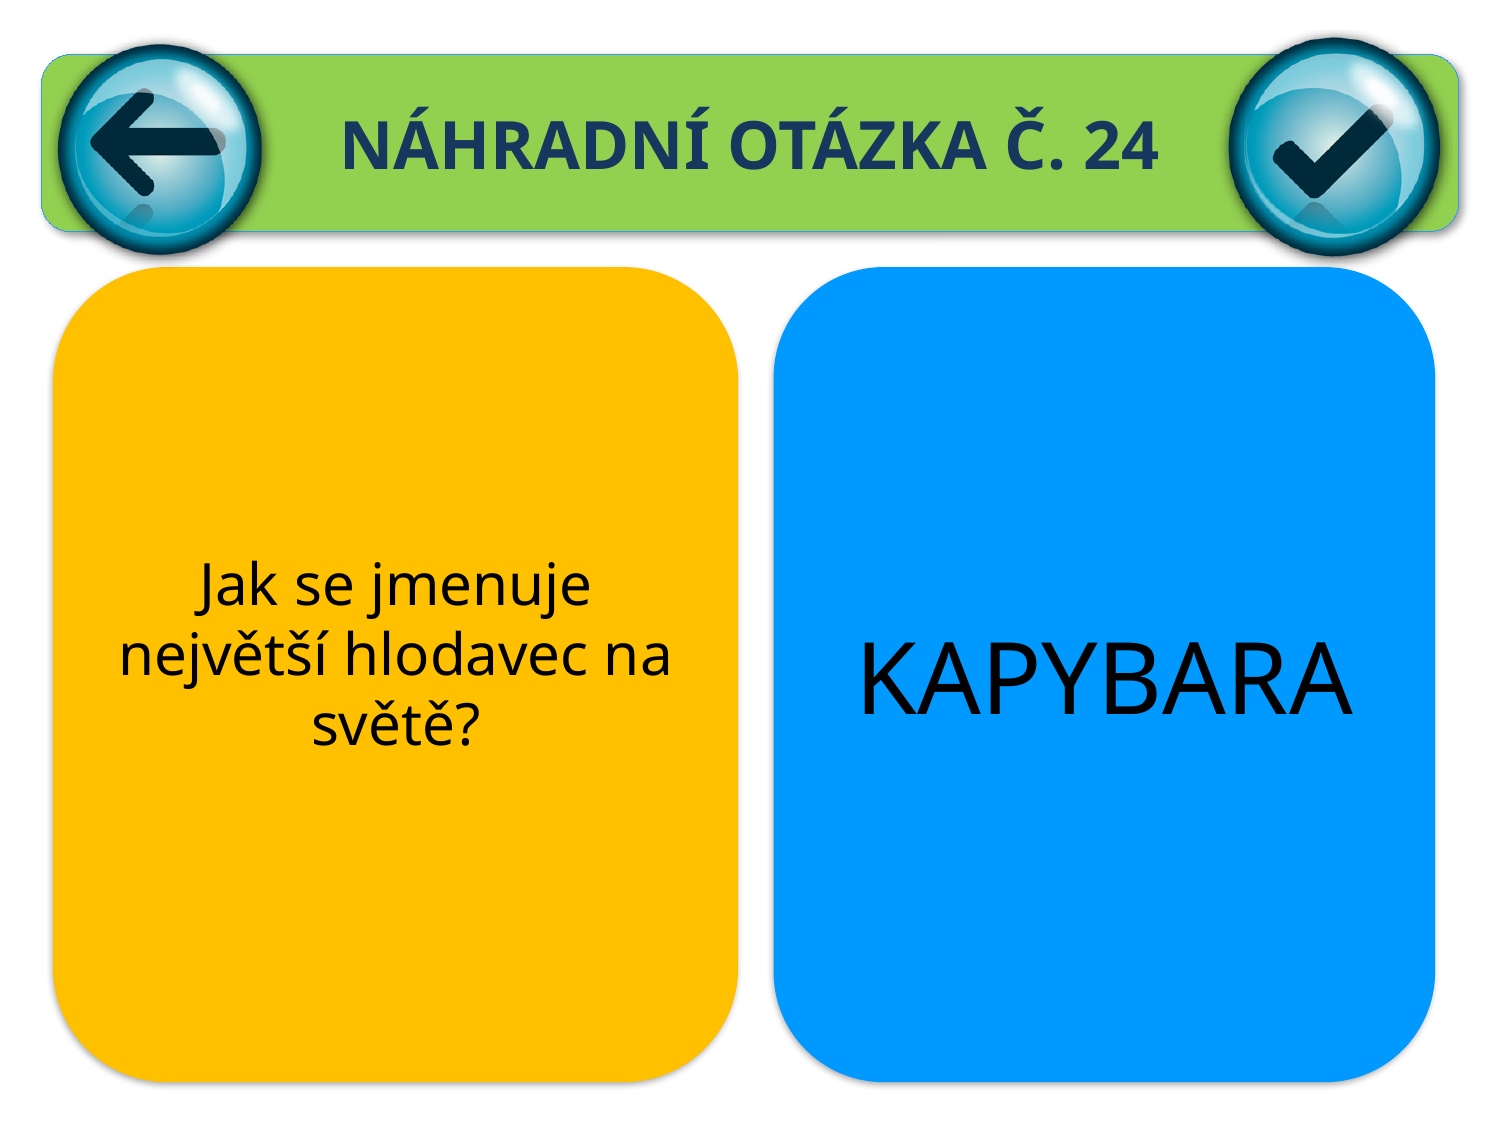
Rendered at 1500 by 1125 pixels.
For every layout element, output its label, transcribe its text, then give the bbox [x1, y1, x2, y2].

text_box KAPYBARA [773, 267, 1436, 1083]
picture [40, 30, 278, 277]
text_box Jak se jmenuje největší hlodavec na světě? [53, 267, 739, 1083]
text_box NÁHRADNÍ OTÁZKA Č. 24 [283, 54, 1205, 232]
picture [1210, 30, 1453, 279]
